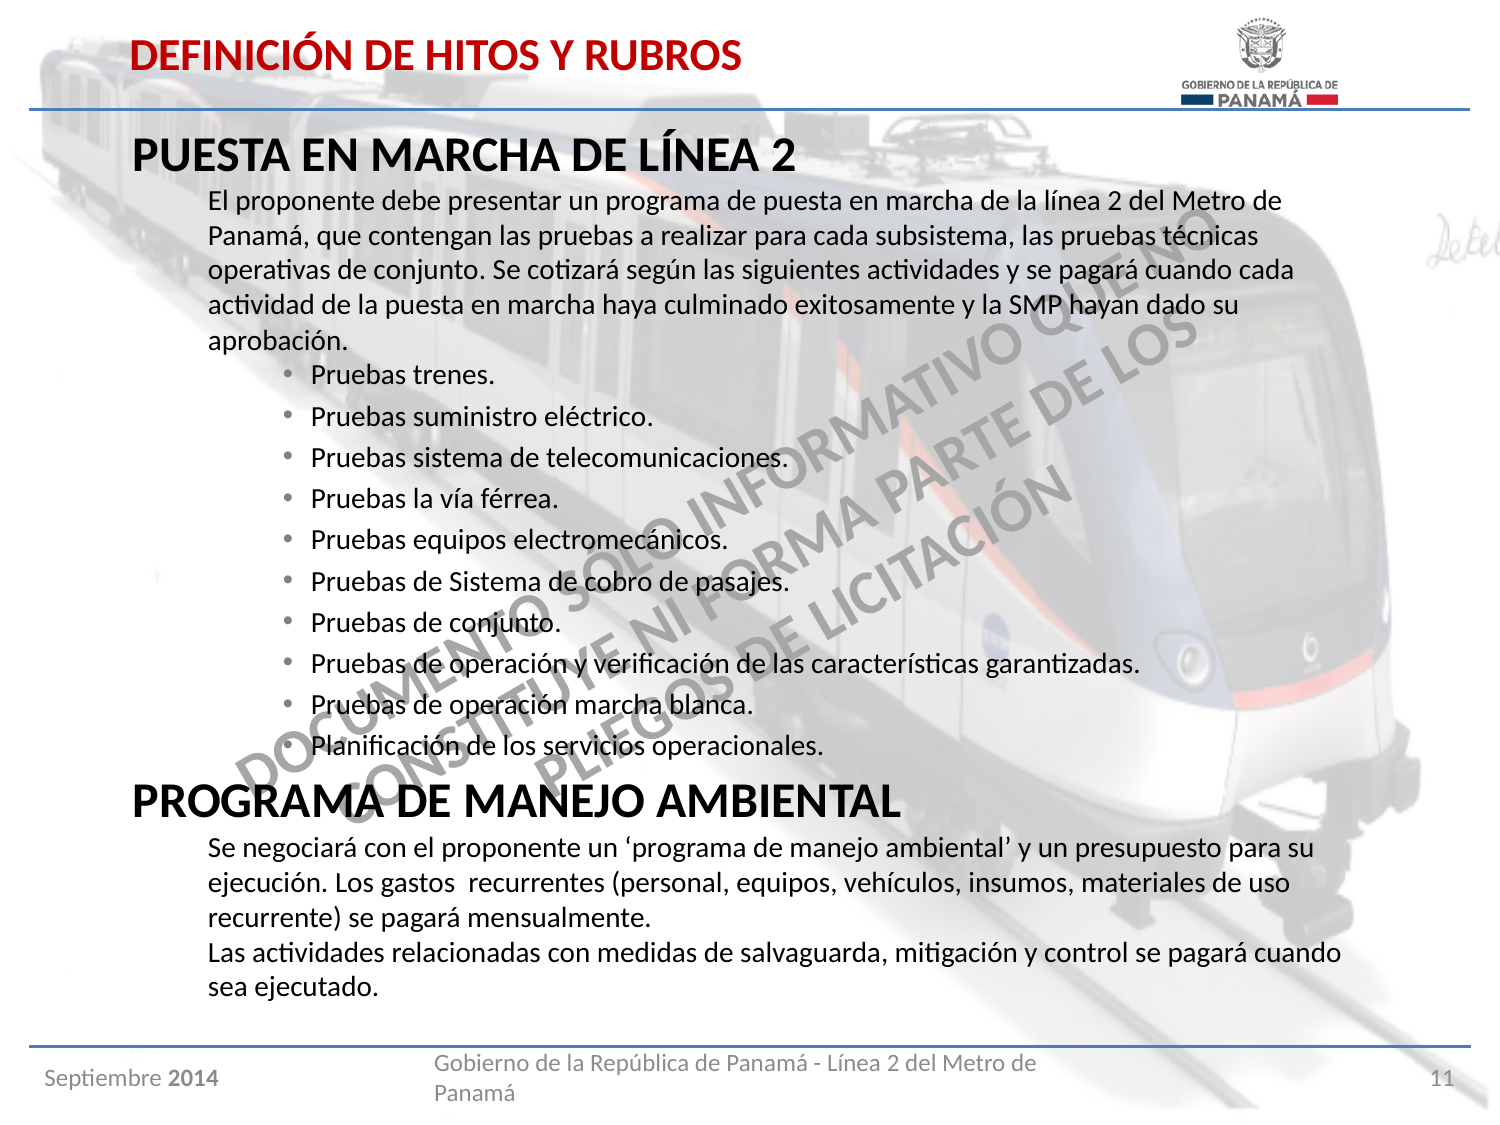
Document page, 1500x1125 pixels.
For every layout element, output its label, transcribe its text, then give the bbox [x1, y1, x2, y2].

text_box Definición de hitos y rubros [114, 17, 1131, 88]
slide_number Septiembre 2014 [29, 1053, 243, 1107]
footer Gobierno de la República de Panamá - Línea 2 del Metro de Panamá [419, 1056, 1140, 1107]
slide_number 11 [1140, 1053, 1470, 1107]
text_box Puesta en marcha de Línea 2 El proponente debe presentar un programa de puesta en marcha de la línea 2 del Metro de Panamá, que contengan las pruebas a realizar para cada subsistema, las pruebas técnicas operativas de conjunto. Se cotizará según las siguientes actividades y se pagará cuando cada actividad de la puesta en marcha haya culminado exitosamente y la SMP hayan dado su aprobación. Pruebas trenes. Pruebas suministro eléctrico. Pruebas sistema de telecomunicaciones. Pruebas la vía férrea. Pruebas equipos electromecánicos. Pruebas de Sistema de cobro de pasajes. Pruebas de conjunto. Pruebas de operación y verificación de las características garantizadas. Pruebas de operación marcha blanca. Planificación de los servicios operacionales. Programa de manejo ambiental Se negociará con el proponente un ‘programa de manejo ambiental’ y un presupuesto para su ejecución. Los gastos recurrentes (personal, equipos, vehículos, insumos, materiales de uso recurrente) se pagará mensualmente. Las actividades relacionadas con medidas de salvaguarda, mitigación y control se pagará cuando sea ejecutado. [118, 118, 1394, 1045]
picture [1180, 17, 1338, 107]
